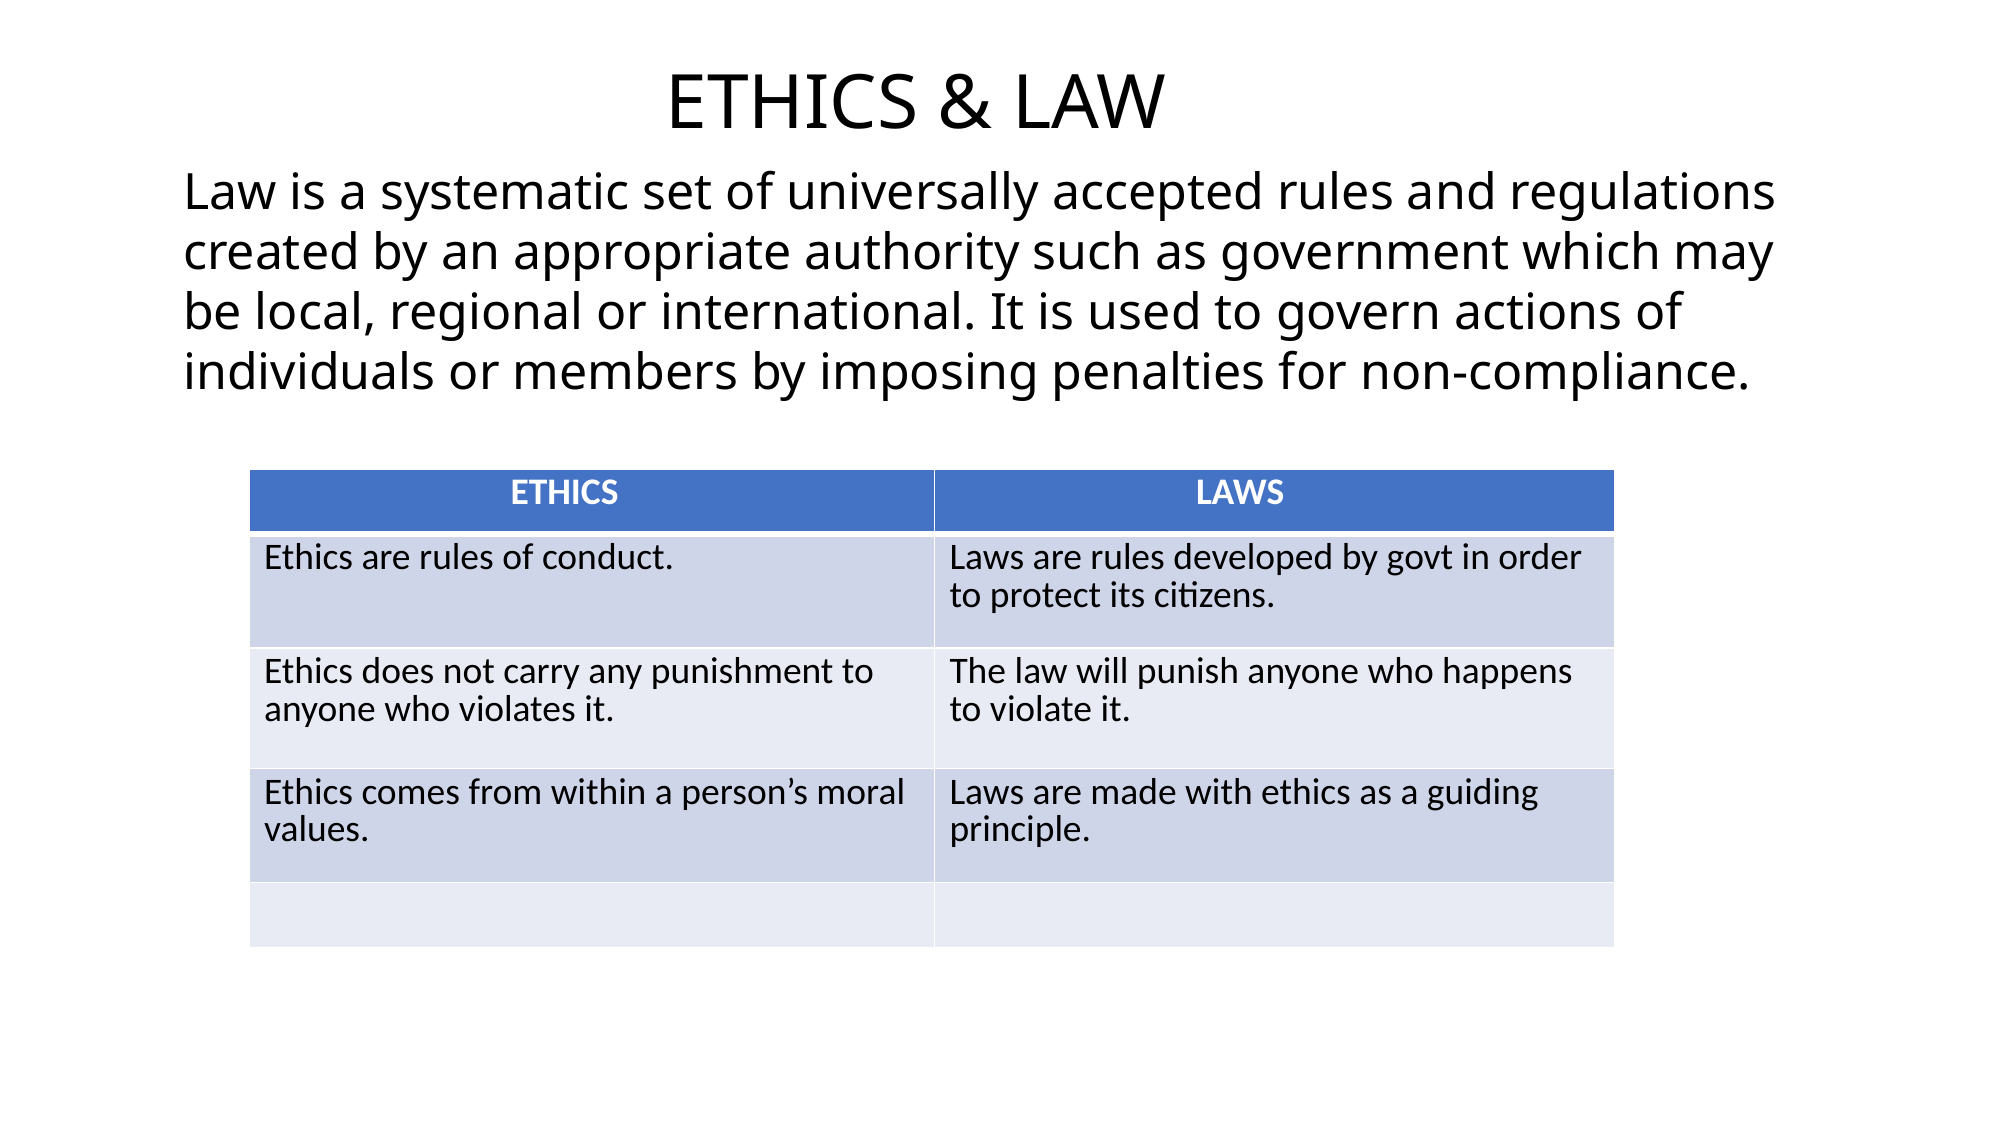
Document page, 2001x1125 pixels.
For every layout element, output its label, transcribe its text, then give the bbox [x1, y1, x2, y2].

table_cell Laws are rules developed by govt in order to protect its citizens. [935, 537, 1614, 647]
table_cell The law will punish anyone who happens to violate it. [935, 649, 1614, 768]
table_cell Ethics does not carry any punishment to anyone who violates it. [250, 649, 934, 768]
table_cell [935, 883, 1614, 947]
text_box Law is a systematic set of universally accepted rules and regulations created by an appropriate authority such as government which may be local, regional or international. It is used to govern actions of individuals or members by imposing penalties for non-compliance. [168, 152, 1805, 407]
table_cell Ethics comes from within a person’s moral values. [250, 769, 934, 882]
table_header LAWS [935, 470, 1614, 531]
text_box ETHICS & LAW [348, 46, 1484, 151]
table_header ETHICS [250, 470, 934, 531]
table_cell [250, 883, 934, 947]
table_cell Ethics are rules of conduct. [250, 537, 934, 647]
table_cell Laws are made with ethics as a guiding principle. [935, 769, 1614, 882]
